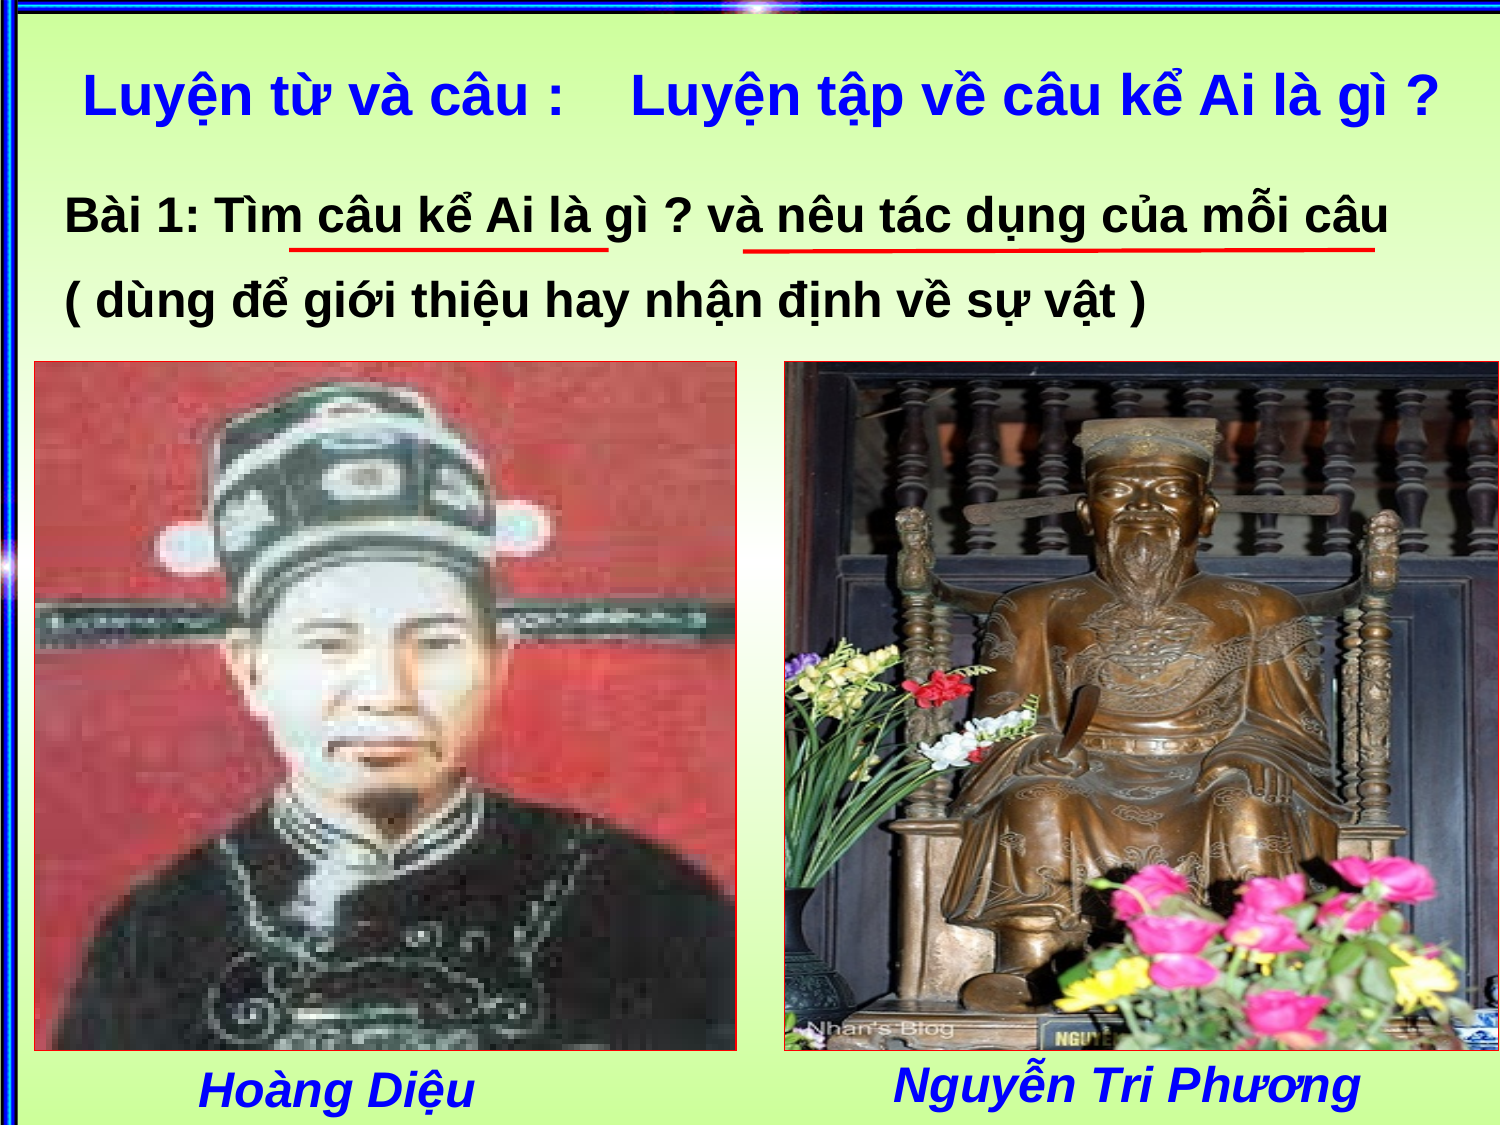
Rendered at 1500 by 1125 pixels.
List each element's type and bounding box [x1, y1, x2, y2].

text_box [0, 0, 1500, 1125]
